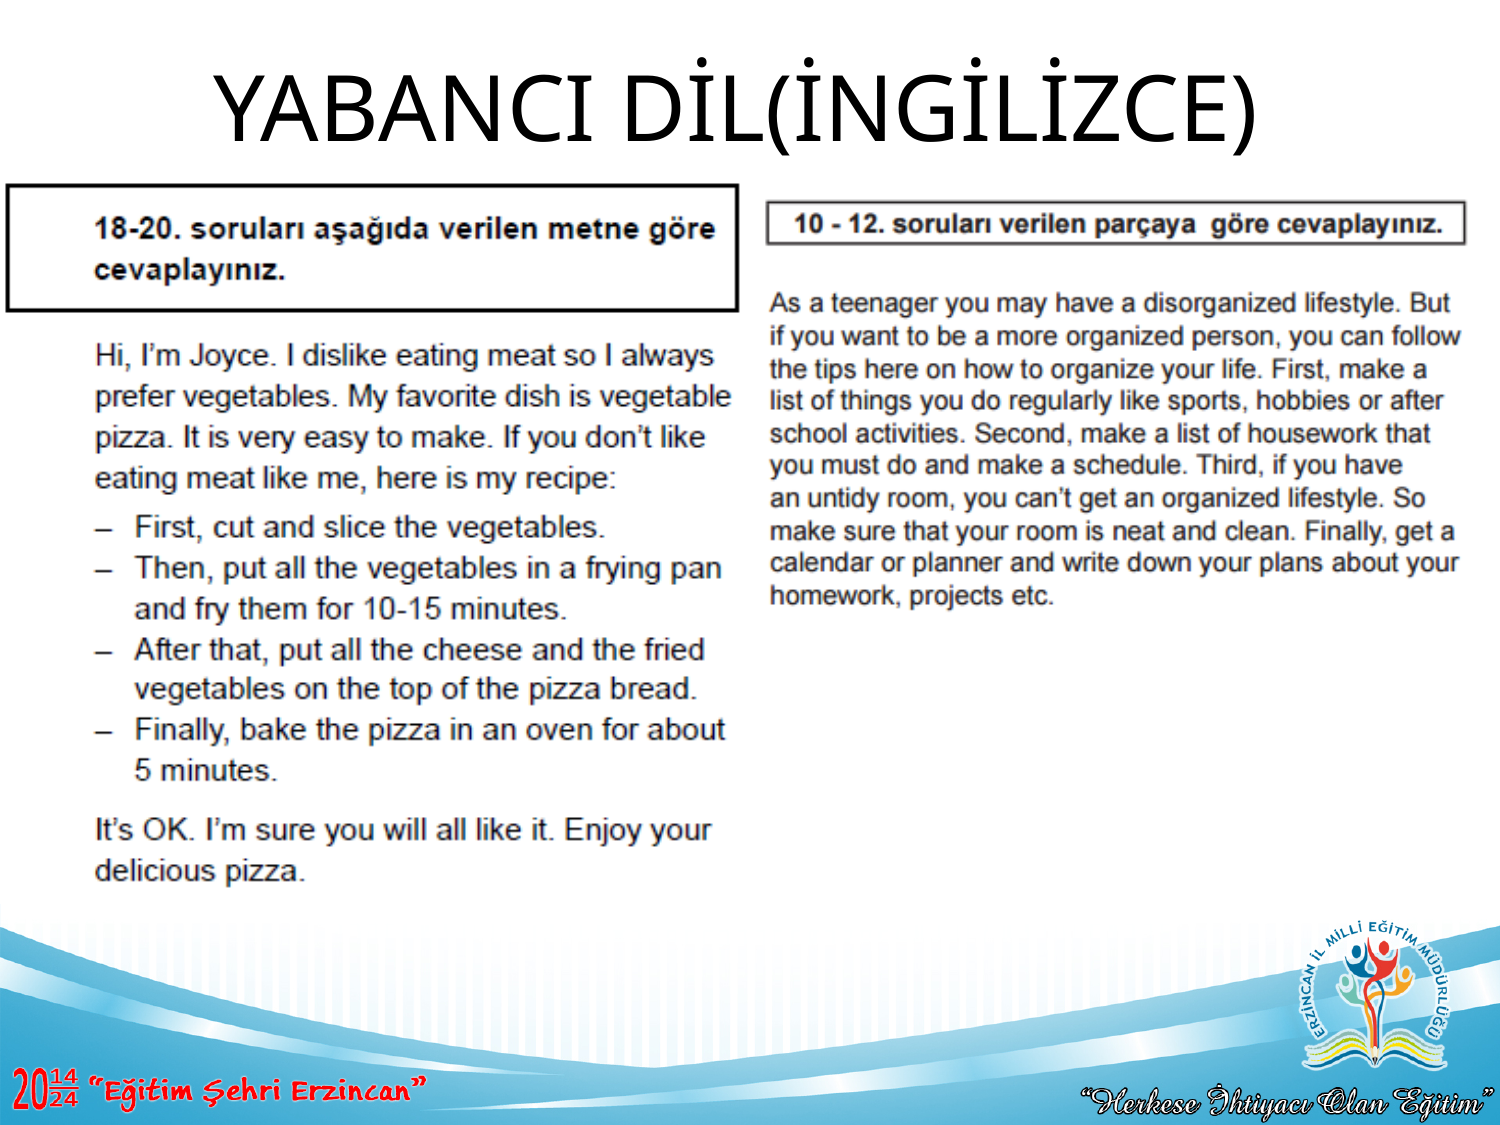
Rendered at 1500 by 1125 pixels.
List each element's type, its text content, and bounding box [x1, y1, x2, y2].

picture [0, 0, 1500, 1125]
title YABANCI DİL(İNGİLİZCE) [89, 33, 1384, 178]
